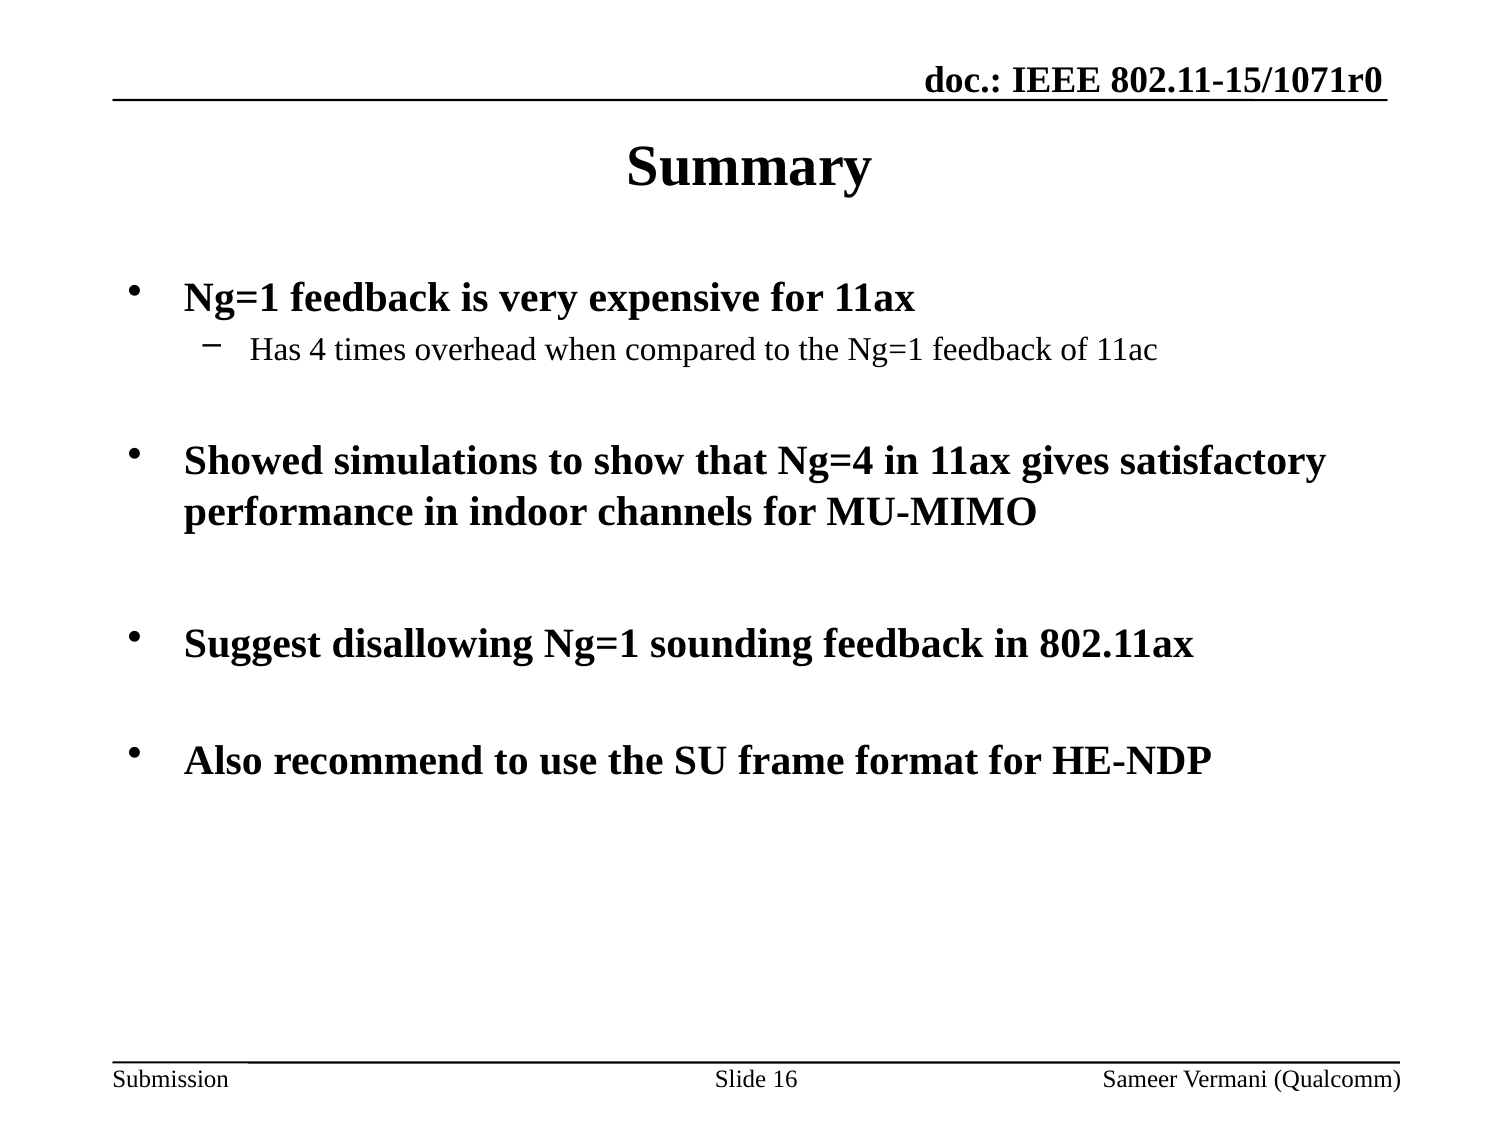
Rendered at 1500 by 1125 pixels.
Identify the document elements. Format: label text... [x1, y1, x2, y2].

list Ng=1 feedback is very expensive for 11ax Has 4 times overhead when compared to the Ng=1 feedback of 11ac Showed simulations to show that Ng=4 in 11ax gives satisfactory performance in indoor channels for MU-MIMO Suggest disallowing Ng=1 sounding feedback in 802.11ax Also recommend to use the SU frame format for HE-NDP [112, 262, 1388, 1001]
title Summary [112, 112, 1388, 213]
footer Sameer Vermani (Qualcomm) [1046, 1061, 1402, 1093]
slide_number Slide 16 [712, 1061, 800, 1093]
